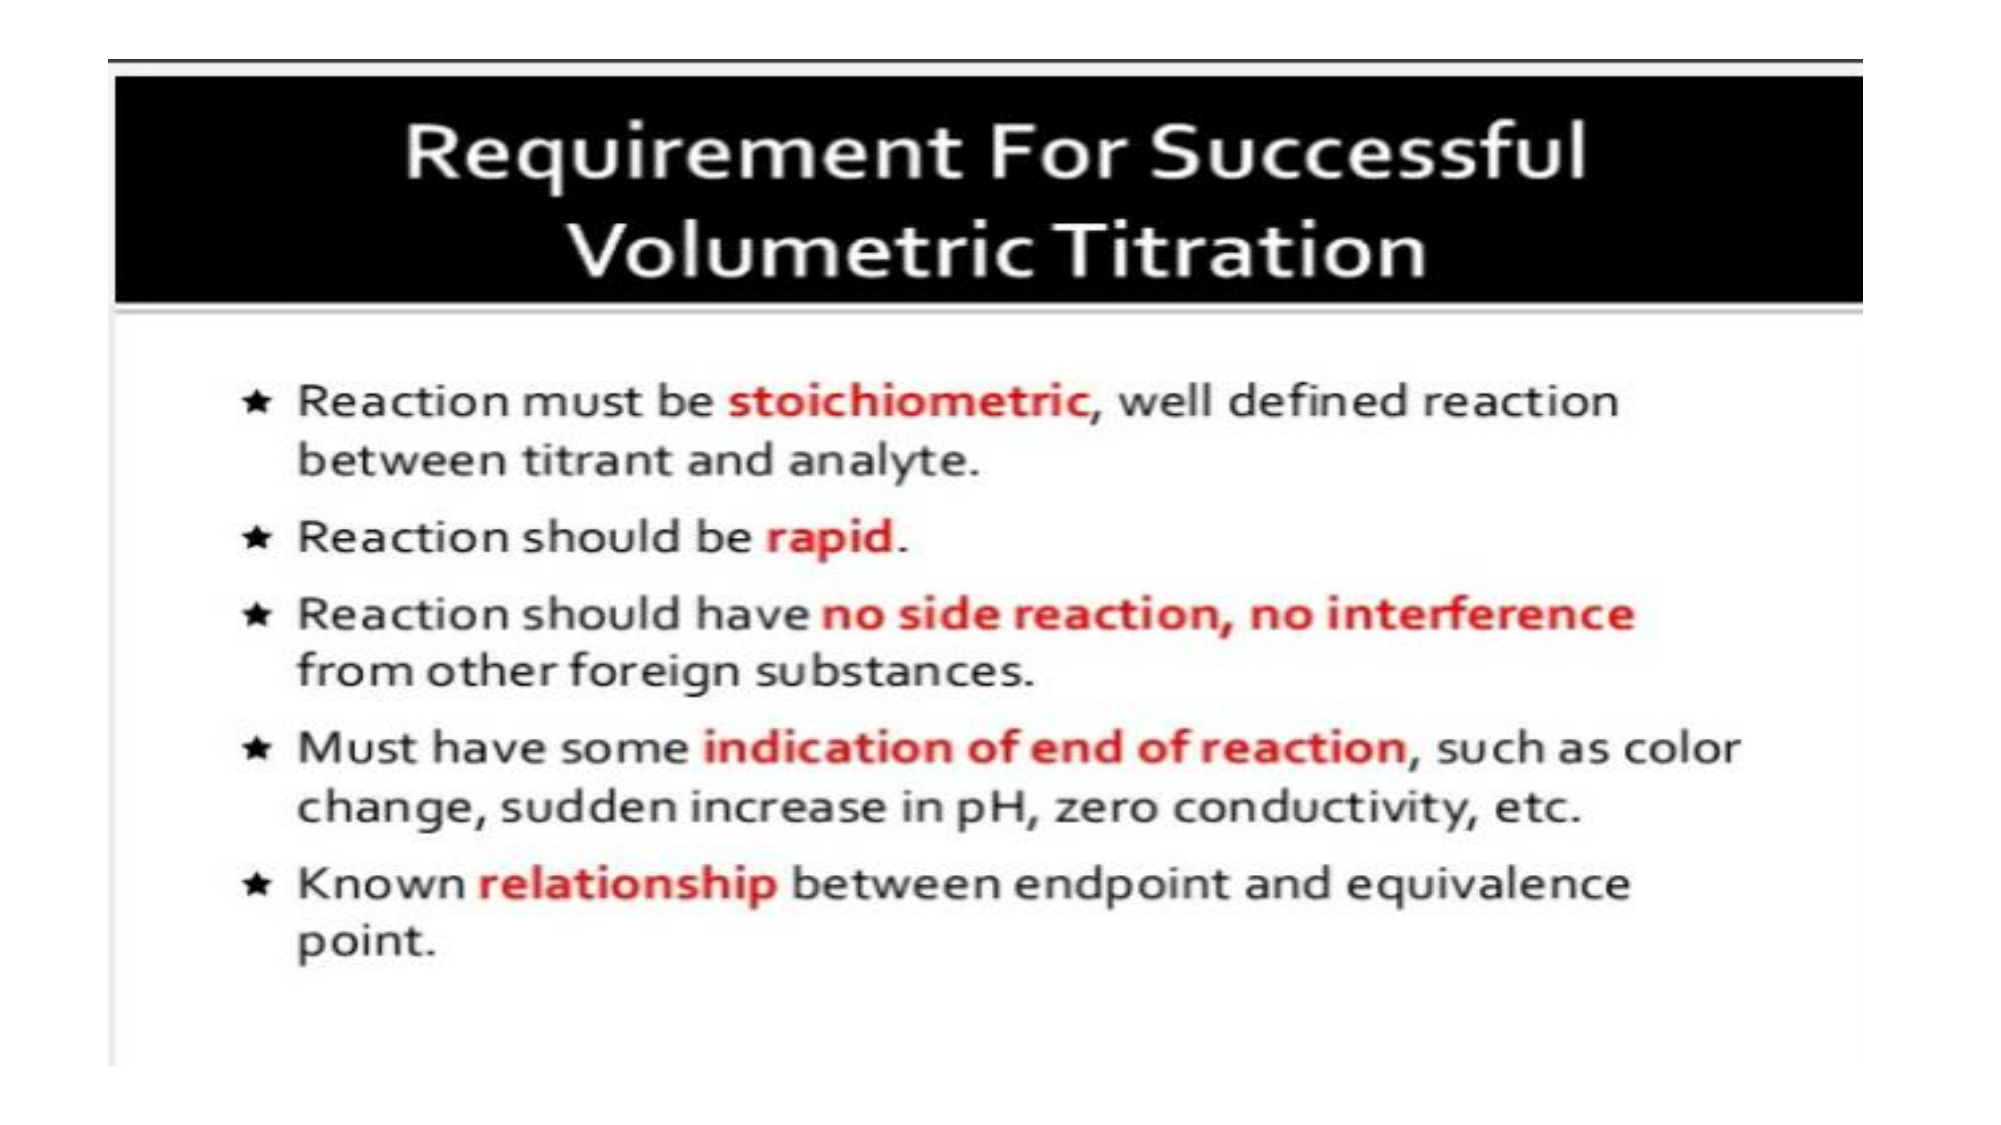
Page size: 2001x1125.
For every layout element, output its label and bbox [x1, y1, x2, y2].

list [108, 59, 1863, 1066]
